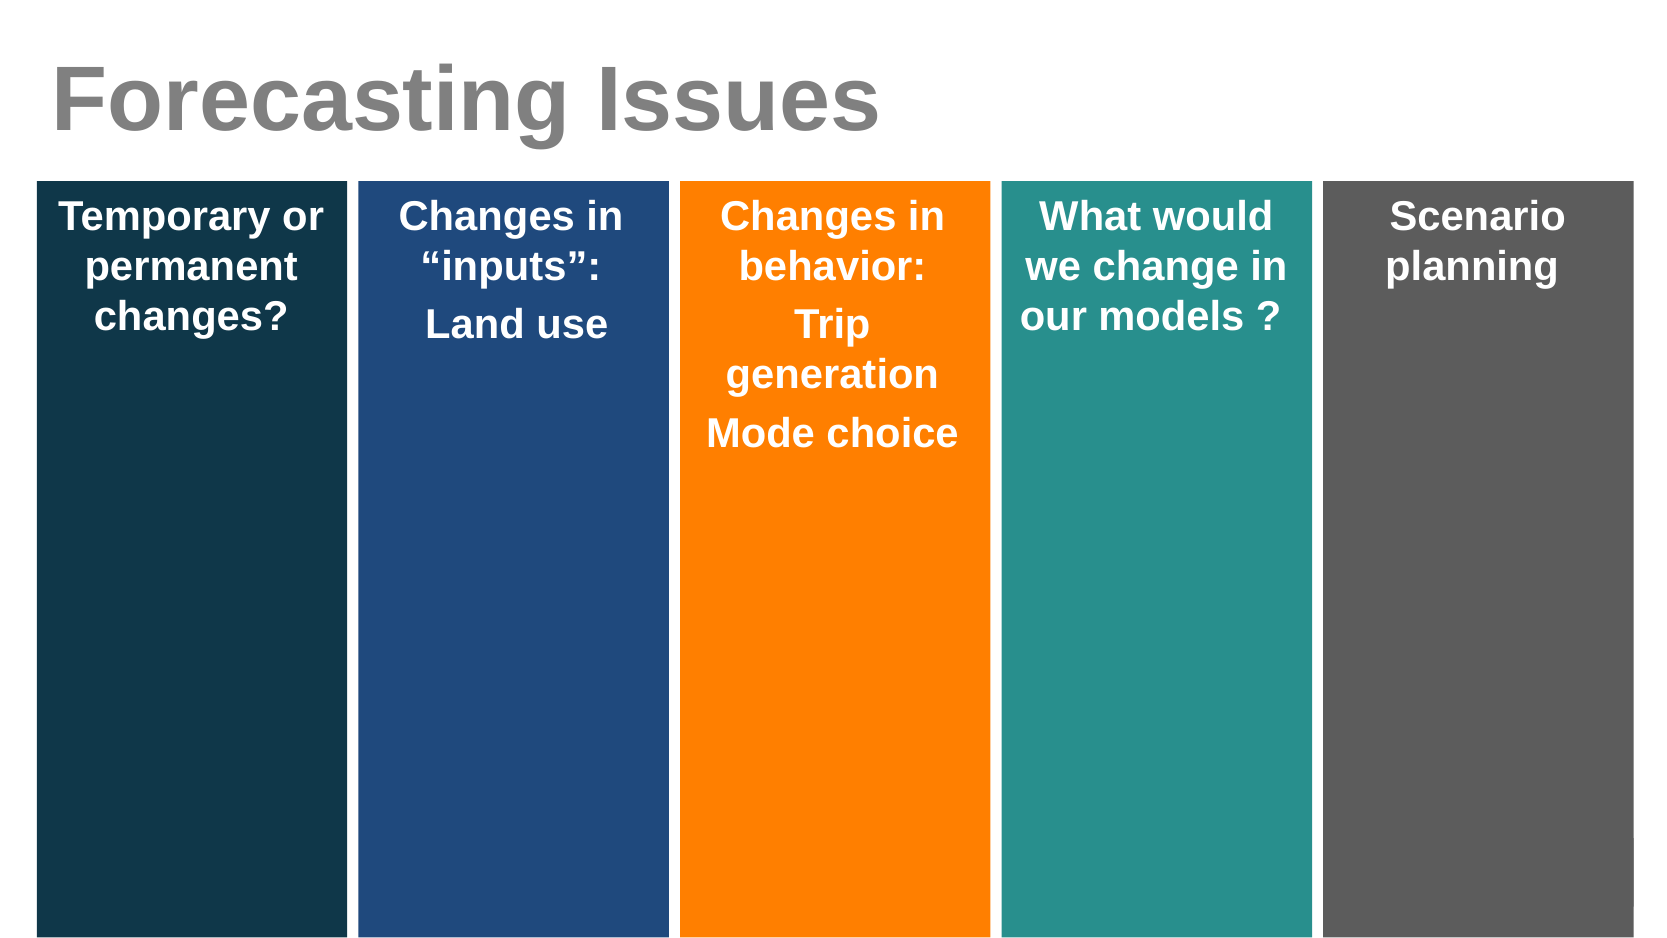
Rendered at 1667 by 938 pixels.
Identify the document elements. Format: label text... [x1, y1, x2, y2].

title Forecasting Issues [36, 31, 1634, 157]
text_box [358, 180, 670, 938]
text_box [36, 180, 348, 938]
text_box [1001, 180, 1313, 938]
text_box [1322, 180, 1635, 938]
text_box Changes in “inputs”: Land use [355, 181, 667, 809]
text_box Changes in behavior: Trip generation Mode choice [674, 181, 990, 809]
text_box Scenario planning [1322, 181, 1633, 809]
text_box [679, 180, 991, 938]
text_box What would we change in our models ? [1001, 181, 1312, 809]
text_box Temporary or permanent changes? [36, 181, 347, 809]
